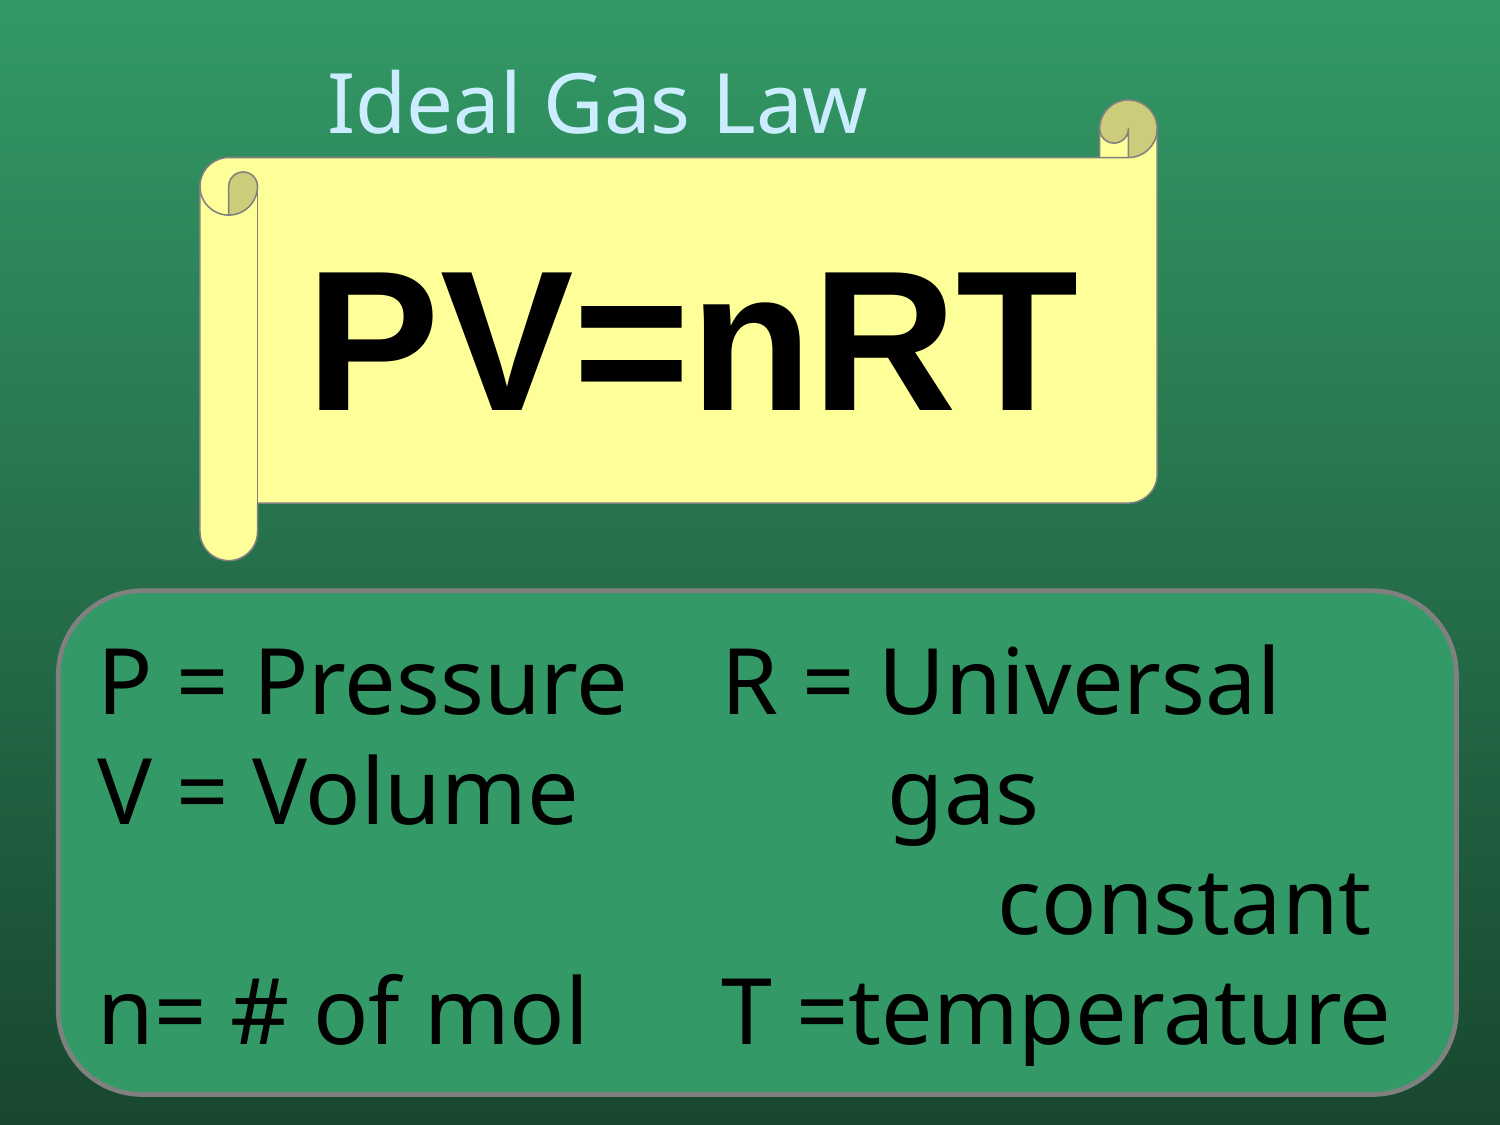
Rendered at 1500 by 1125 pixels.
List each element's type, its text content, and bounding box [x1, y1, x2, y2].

text_box PV=nRT [199, 99, 1158, 561]
text_box P = Pressure R = Universal V = Volume gas constant n= # of mol T =temperature [58, 590, 1457, 1095]
title Ideal Gas Law [312, 24, 1500, 175]
